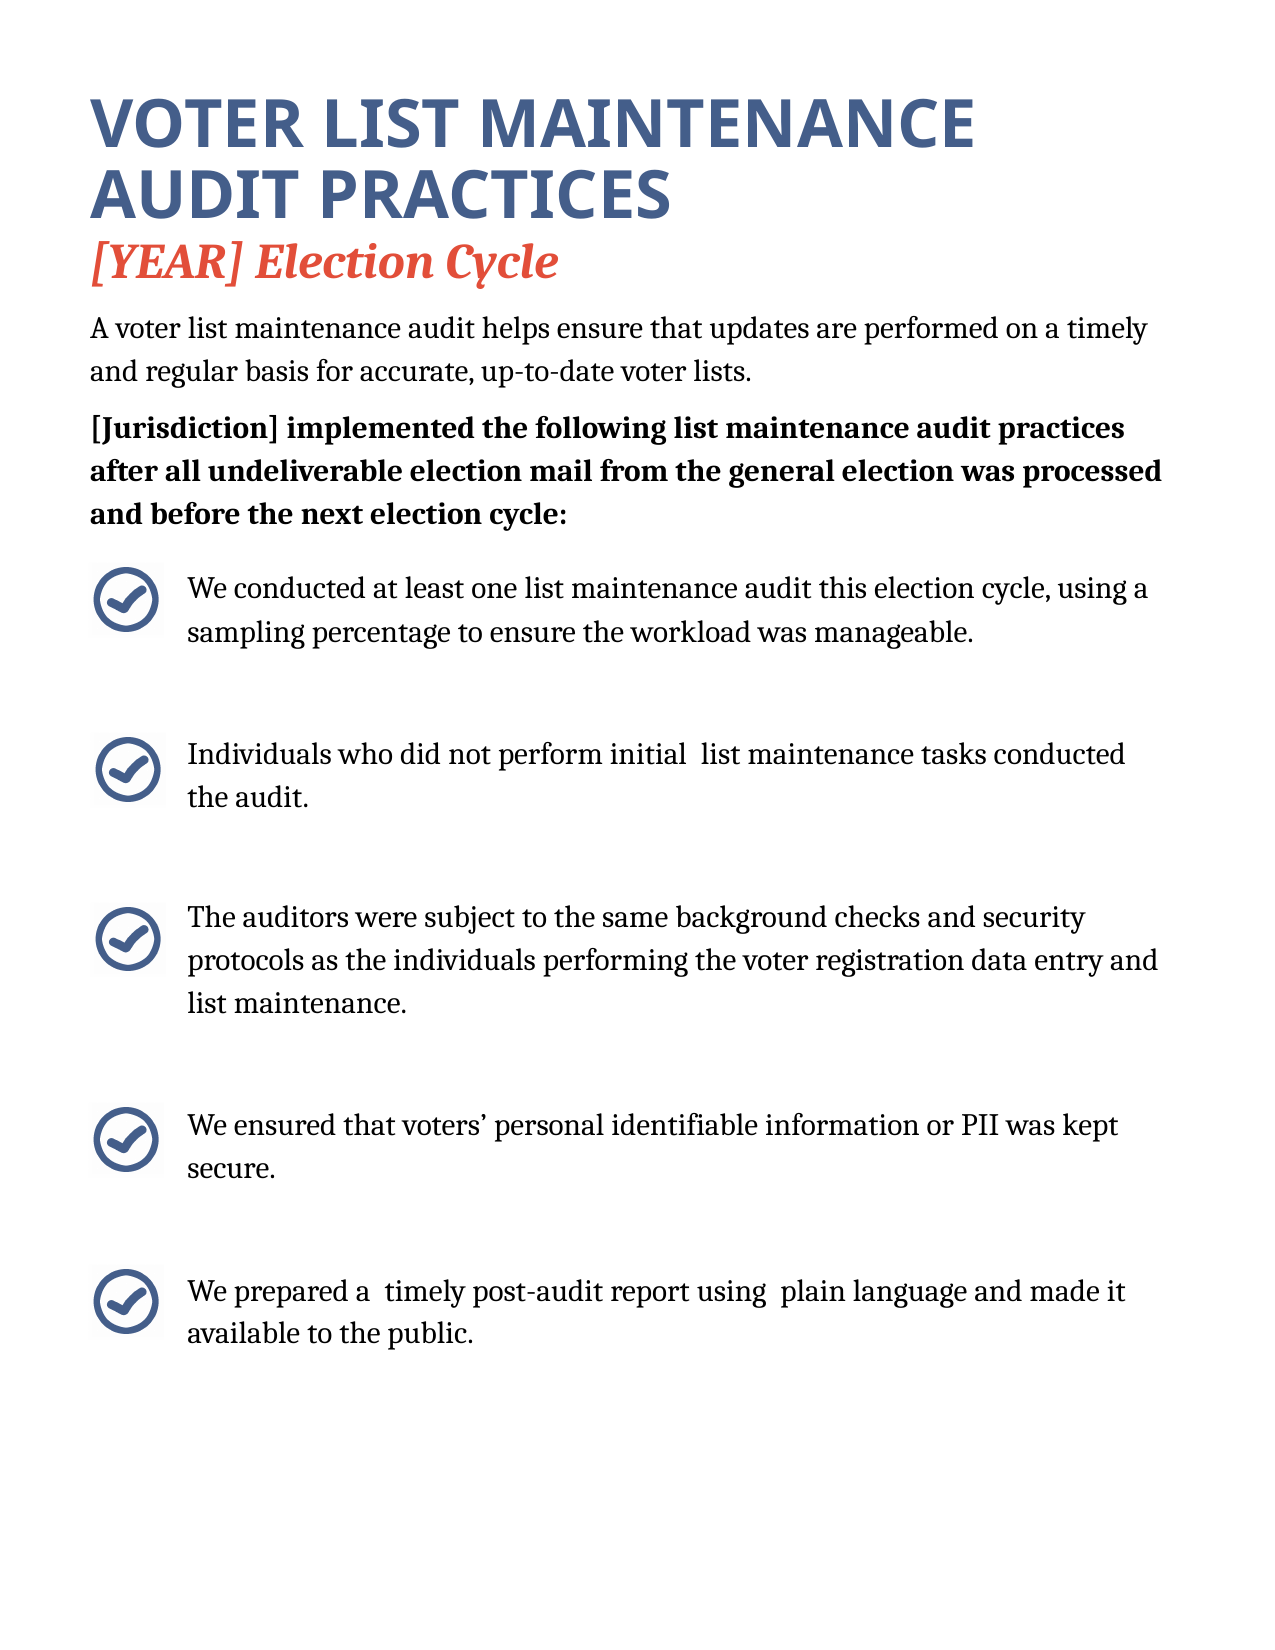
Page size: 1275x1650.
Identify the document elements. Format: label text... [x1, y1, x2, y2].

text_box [90, 875, 1180, 991]
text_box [88, 1248, 1180, 1383]
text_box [88, 1083, 1180, 1248]
text_box A voter list maintenance audit helps ensure that updates are performed on a timely and regular basis for accurate, up-to-date voter lists. [74, 286, 1202, 386]
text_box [90, 712, 1180, 827]
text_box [88, 546, 1180, 693]
text_box VOTER LIST MAINTENANCE AUDIT PRACTICES [74, 74, 1188, 262]
text_box [YEAR] Election Cycle [74, 213, 815, 298]
text_box [Jurisdiction] implemented the following list maintenance audit practices after all undeliverable election mail from the general election was processed and before the next election cycle: [74, 386, 1202, 501]
